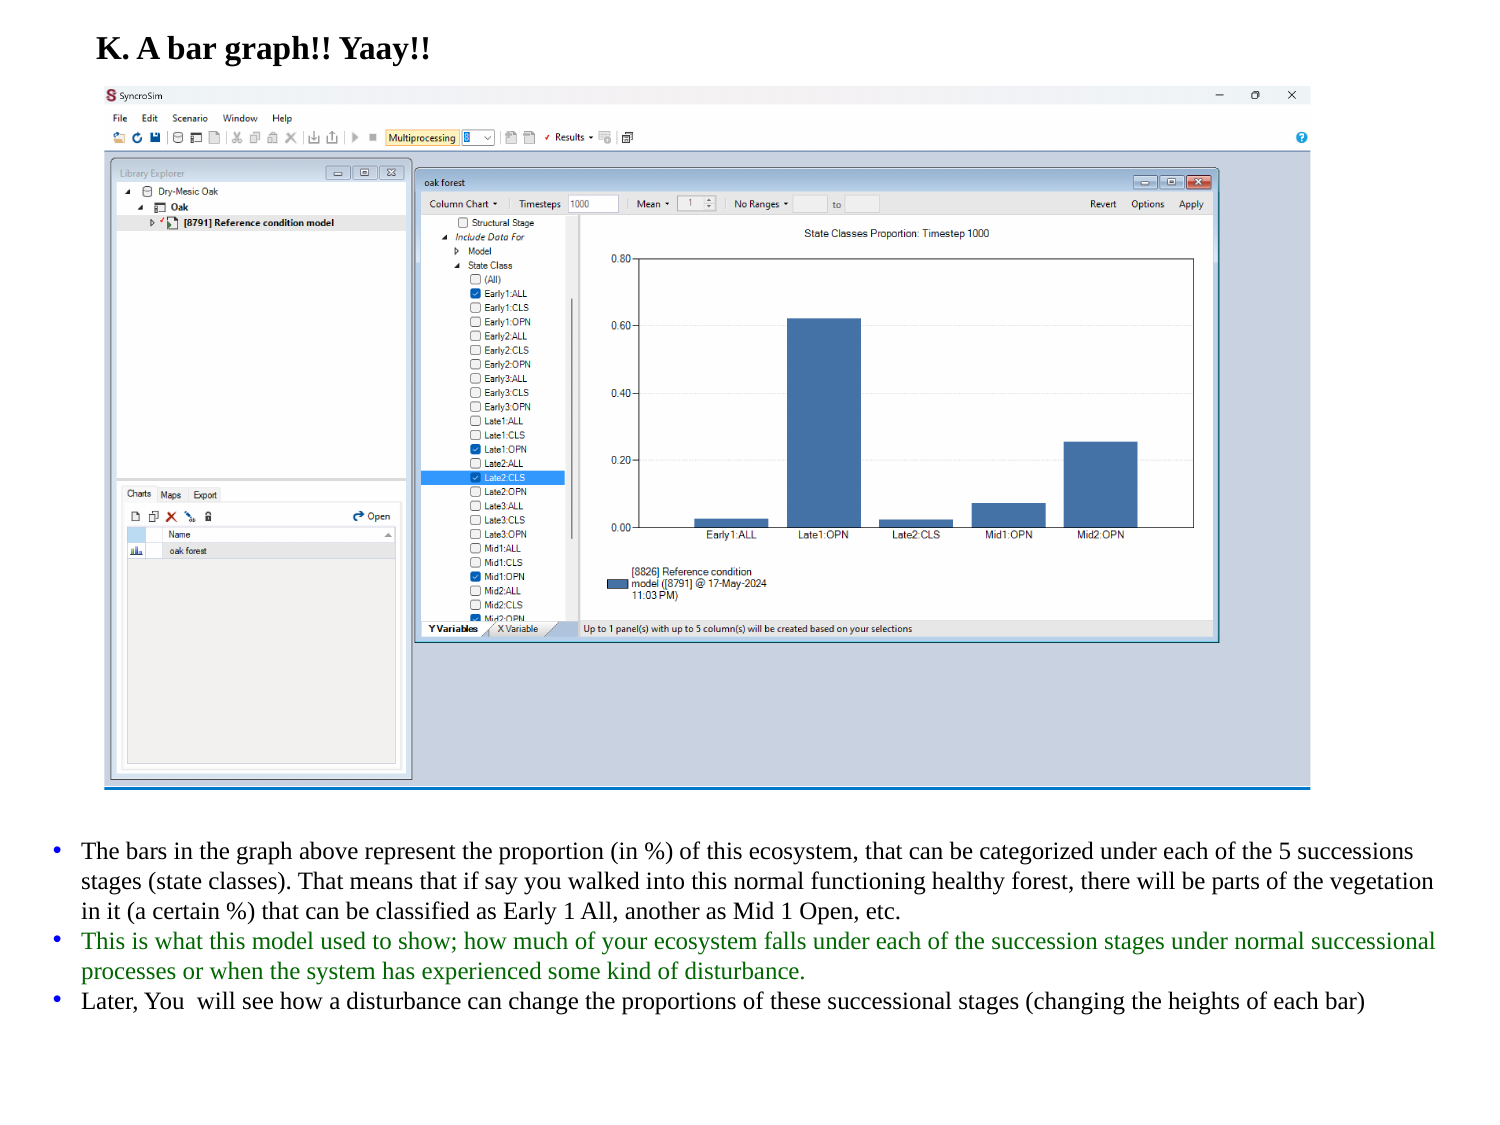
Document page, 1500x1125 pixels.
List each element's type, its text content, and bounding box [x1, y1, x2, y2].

picture [103, 86, 1311, 790]
text_box The bars in the graph above represent the proportion (in %) of this ecosystem, that can be categorized under each of the 5 successions stages (state classes). That means that if say you walked into this normal functioning healthy forest, there will be parts of the vegetation in it (a certain %) that can be classified as Early 1 All, another as Mid 1 Open, etc. This is what this model used to show; how much of your ecosystem falls under each of the succession stages under normal successional processes or when the system has experienced some kind of disturbance. Later, You will see how a disturbance can change the proportions of these successional stages (changing the heights of each bar) [37, 827, 1463, 1022]
text_box K. A bar graph!! Yaay!! [80, 18, 1478, 74]
